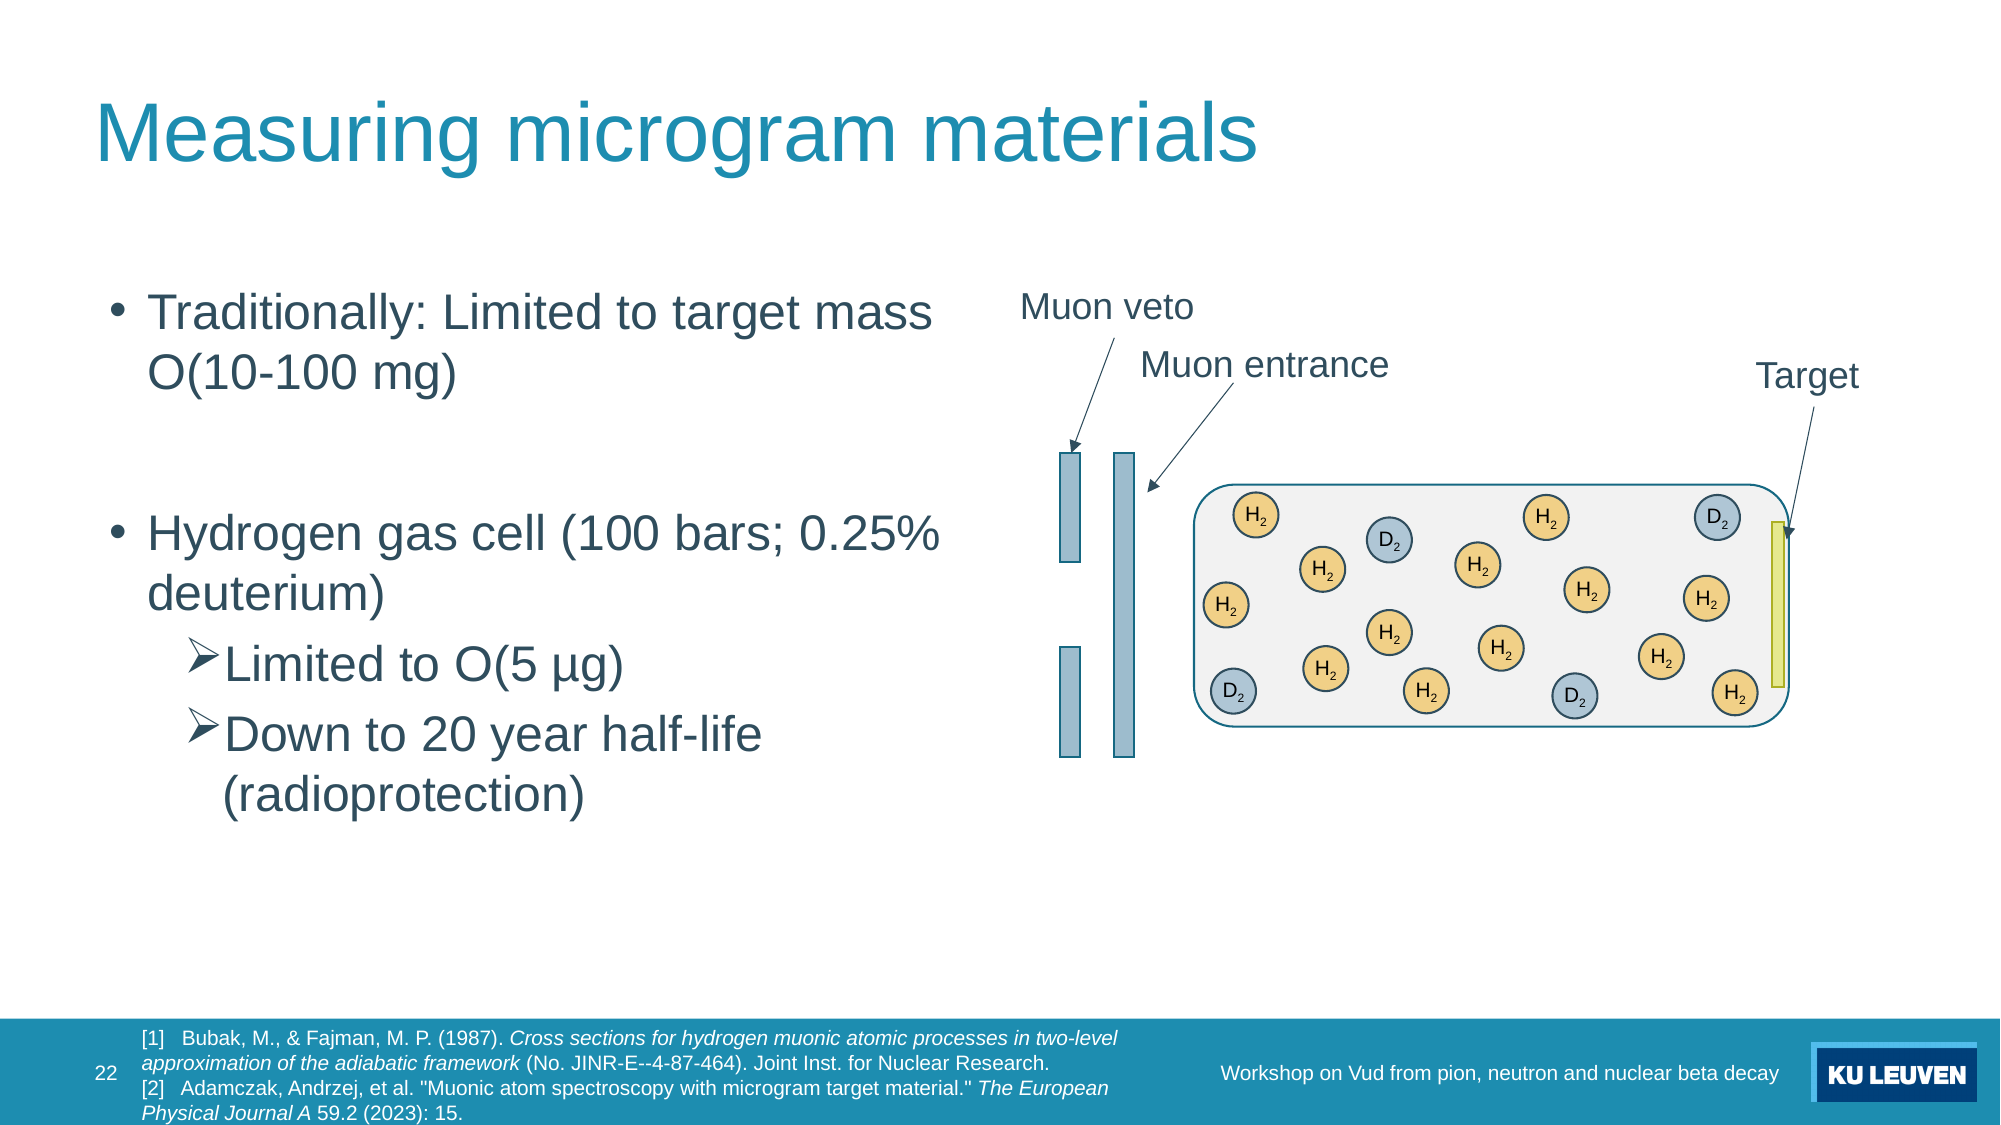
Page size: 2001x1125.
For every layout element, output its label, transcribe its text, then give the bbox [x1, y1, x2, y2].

text_box H2 [1299, 545, 1347, 593]
text_box H2 [1682, 574, 1730, 622]
text_box [1059, 646, 1081, 758]
text_box D2 [1693, 493, 1741, 541]
title Measuring microgram materials [94, 33, 1906, 223]
text_box [1192, 483, 1790, 728]
text_box H2 [1454, 541, 1502, 589]
text_box Muon veto [1005, 274, 1224, 335]
text_box H2 [1711, 669, 1759, 717]
text_box H2 [1232, 491, 1280, 539]
text_box H2 [1637, 633, 1685, 681]
text_box H2 [1522, 493, 1570, 541]
slide_number 22 [94, 1018, 126, 1125]
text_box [1147, 382, 1234, 493]
text_box Target [1740, 344, 1879, 404]
text_box D2 [1209, 667, 1258, 715]
text_box [1] Bubak, M., & Fajman, M. P. (1987). Cross sections for hydrogen muonic atomic processes in two-level approximation of the adiabatic framework (No. JINR-E--4-87-464). Joint Inst. for Nuclear Research. [2] Adamczak, Andrzej, et al. "Muonic atom spectroscopy with microgram target material." The European Physical Journal A 59.2 (2023): 15. [126, 1017, 1204, 1125]
text_box D2 [1365, 516, 1413, 564]
text_box H2 [1477, 624, 1525, 672]
text_box H2 [1302, 645, 1350, 693]
text_box H2 [1563, 566, 1611, 614]
text_box H2 [1402, 667, 1450, 715]
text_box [1786, 406, 1814, 540]
text_box H2 [1202, 581, 1250, 629]
text_box Muon entrance [1125, 332, 1412, 393]
text_box D2 [1551, 672, 1599, 720]
text_box [1113, 452, 1135, 758]
text_box H2 [1365, 609, 1413, 657]
picture [1811, 1042, 1977, 1102]
text_box [1059, 452, 1081, 563]
footer Workshop on Vud from pion, neutron and nuclear beta decay [1204, 1018, 1809, 1125]
list Traditionally: Limited to target mass O(10-100 mg) Hydrogen gas cell (100 bars; 0.25% deuterium) Limited to O(5 µg) Down to 20 year half-life (radioprotection) [94, 271, 981, 1004]
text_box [1071, 337, 1115, 453]
text_box [1771, 521, 1785, 688]
